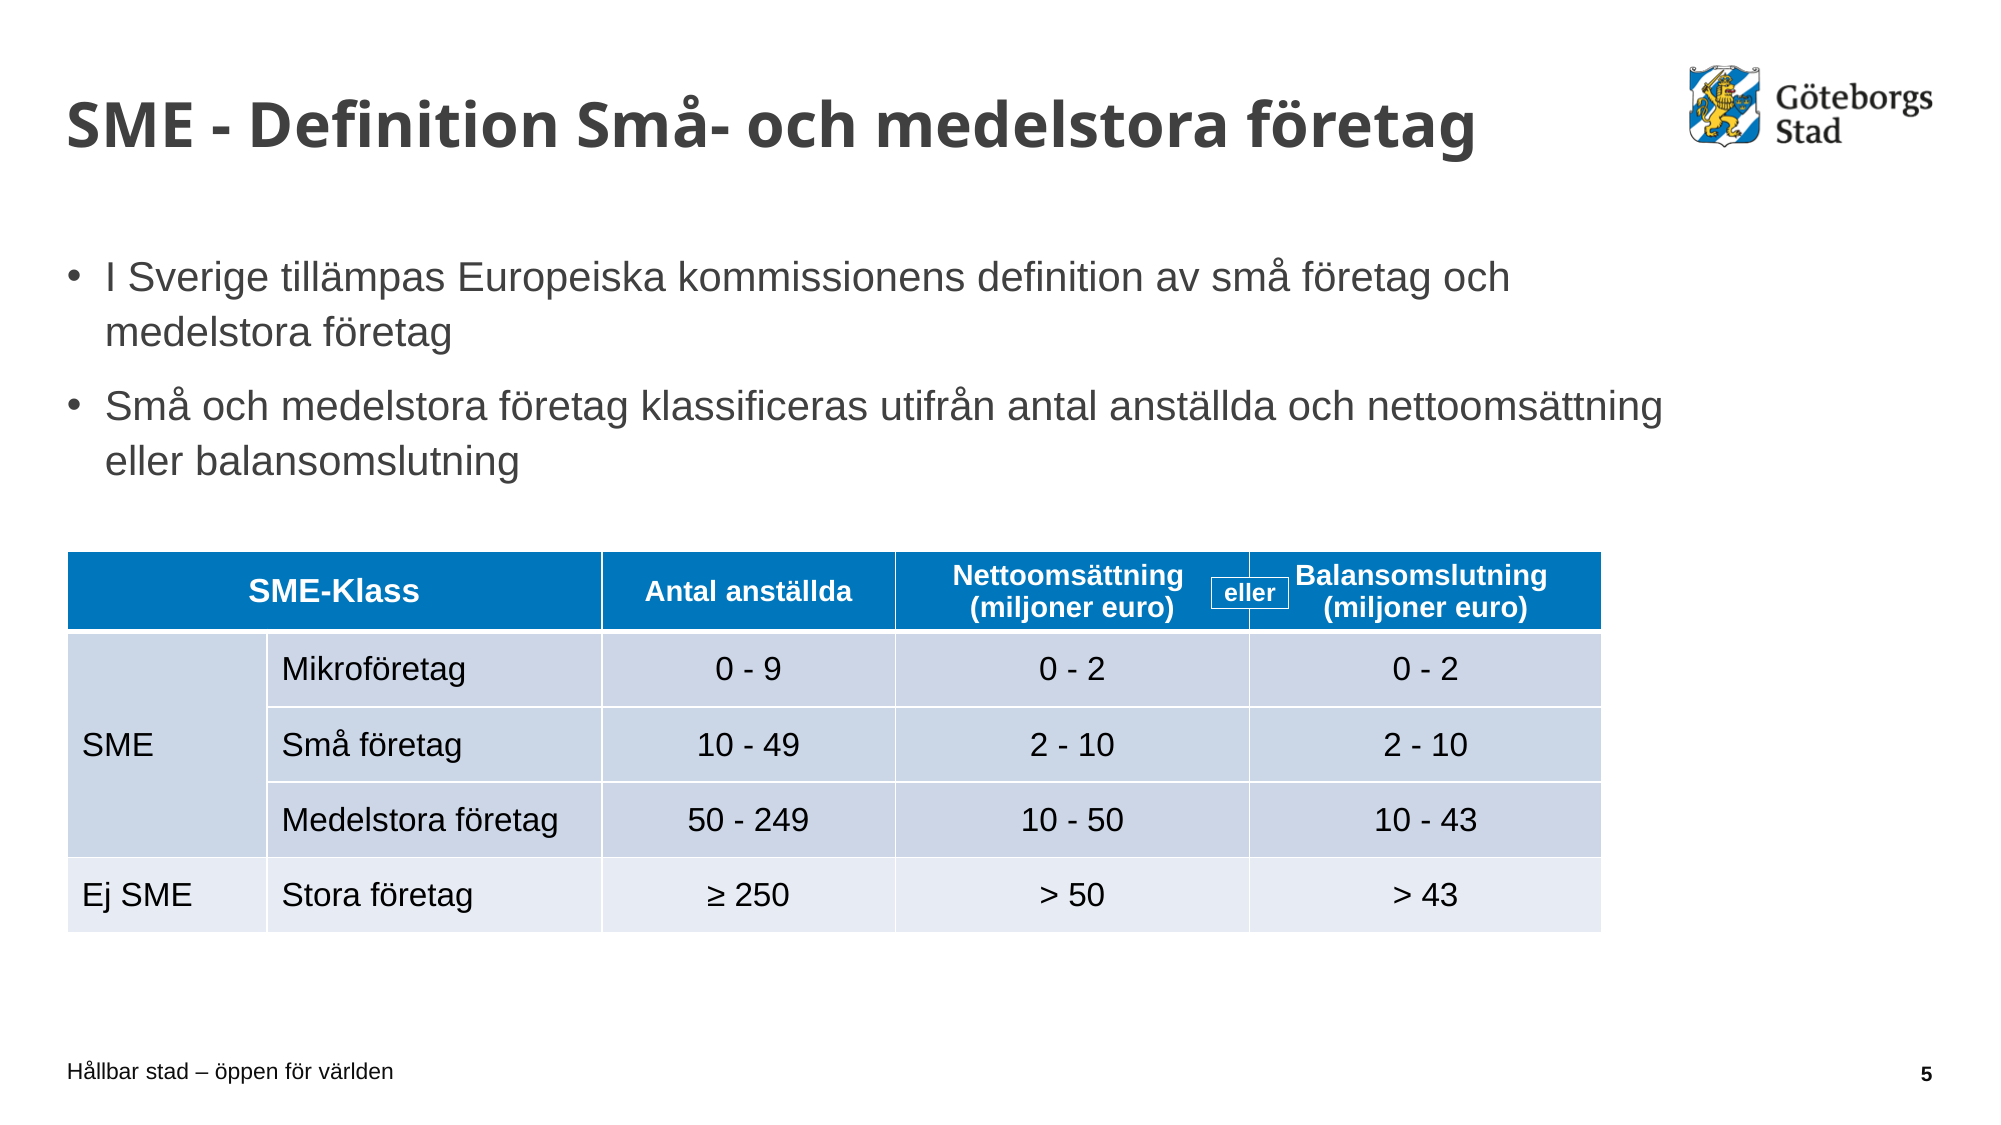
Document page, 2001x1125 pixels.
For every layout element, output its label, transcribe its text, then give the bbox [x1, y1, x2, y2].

table_cell SME [68, 745, 266, 857]
table_cell 2 - 10 [1250, 745, 1601, 781]
list I Sverige tillämpas Europeiska kommissionens definition av små företag och medelstora företag Små och medelstora företag klassificeras utifrån antal anställda och nettoomsättning eller balansomslutning [66, 245, 1721, 745]
title SME - Definition Små- och medelstora företag [66, 66, 1572, 188]
picture [1689, 65, 1933, 148]
table_cell 10 - 49 [603, 745, 895, 781]
table_cell 10 - 43 [1250, 783, 1601, 857]
table_cell Stora företag [268, 858, 601, 932]
table_cell > 50 [896, 858, 1249, 932]
table_cell 10 - 50 [896, 783, 1249, 857]
text_box eller [1210, 576, 1290, 610]
table_cell Ej SME [68, 858, 266, 932]
table_cell Medelstora företag [268, 783, 601, 857]
table_cell 2 - 10 [896, 745, 1249, 781]
table_cell Små företag [268, 745, 601, 781]
table_cell ≥ 250 [603, 858, 895, 932]
table_cell > 43 [1250, 858, 1601, 932]
slide_number 5 [1826, 1058, 1933, 1083]
table_cell 50 - 249 [603, 783, 895, 857]
